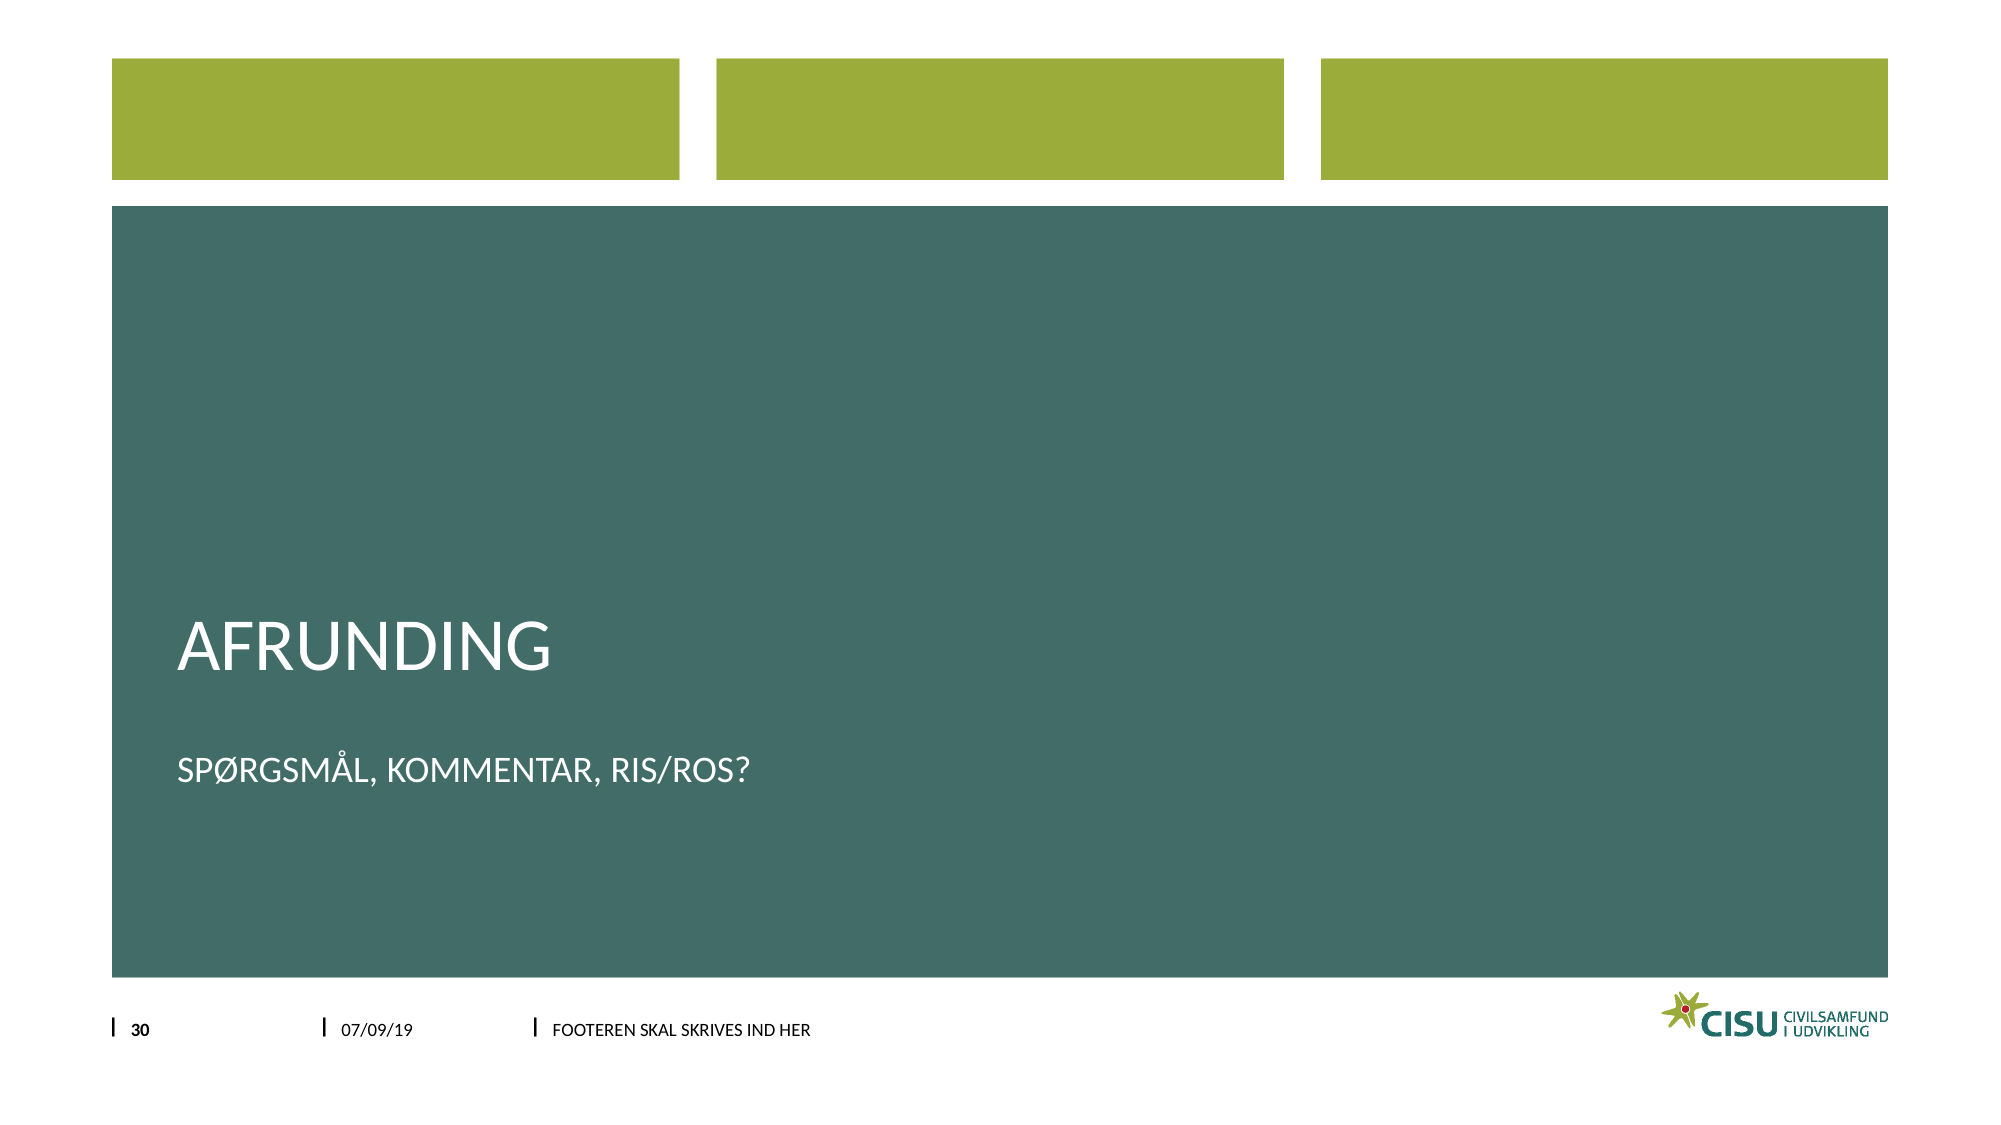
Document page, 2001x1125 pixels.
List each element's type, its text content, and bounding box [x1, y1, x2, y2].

list Spørgsmål, kommentar, ris/ros? [118, 744, 1866, 844]
picture [0, 0, 2000, 1125]
footer Footeren skal skrives ind her [537, 1016, 1364, 1041]
slide_number 30 [115, 1016, 285, 1041]
title Afrunding [118, 497, 1866, 744]
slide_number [326, 1016, 524, 1041]
